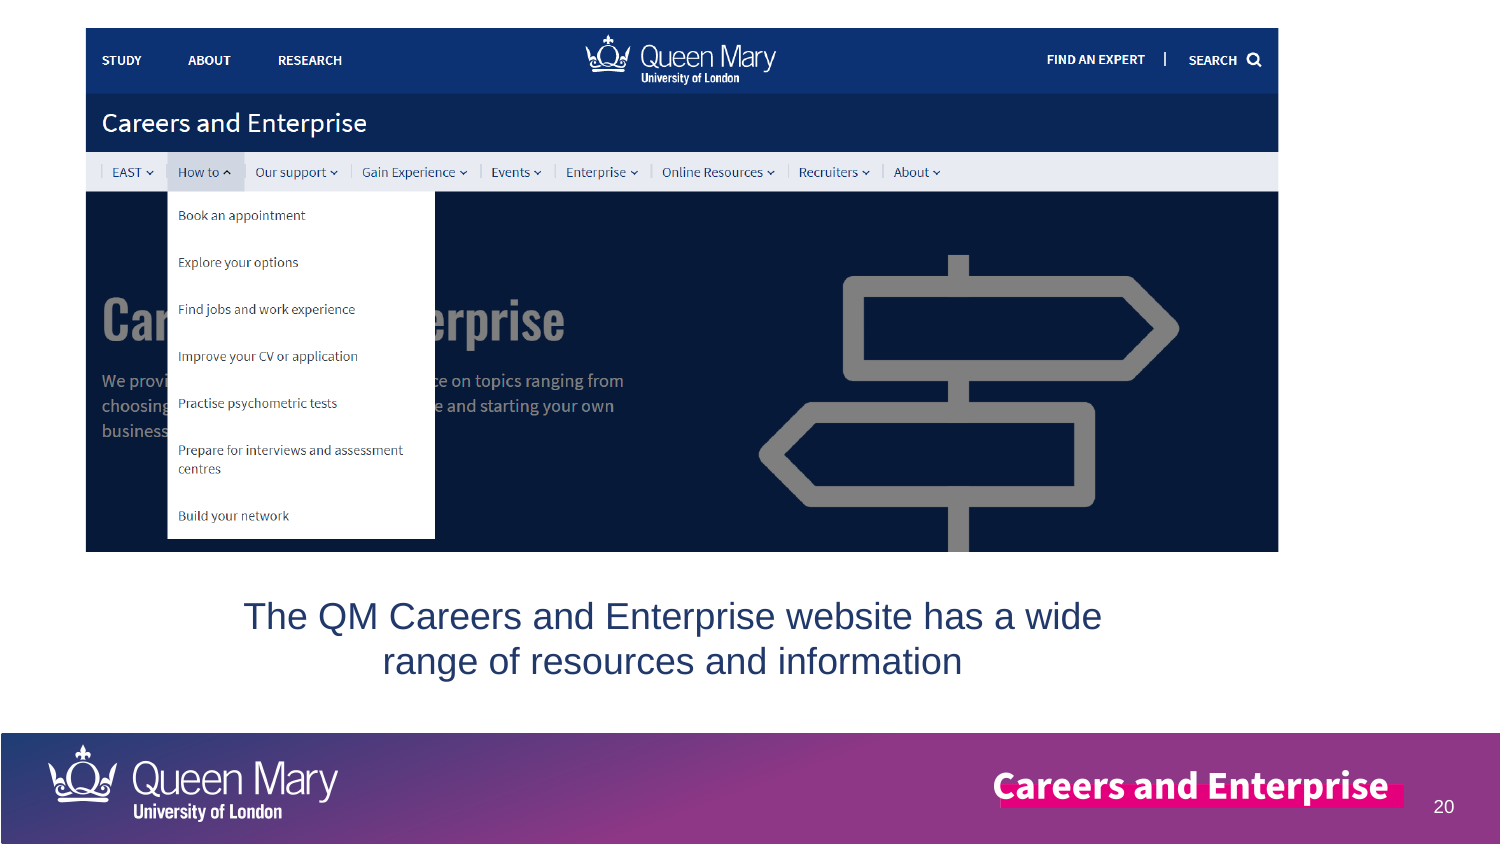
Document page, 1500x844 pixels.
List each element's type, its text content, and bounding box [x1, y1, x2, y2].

picture [48, 744, 338, 822]
text_box The QM Careers and Enterprise website has a wide range of resources and information [226, 584, 1120, 690]
picture [85, 28, 1279, 552]
picture [994, 770, 1404, 808]
